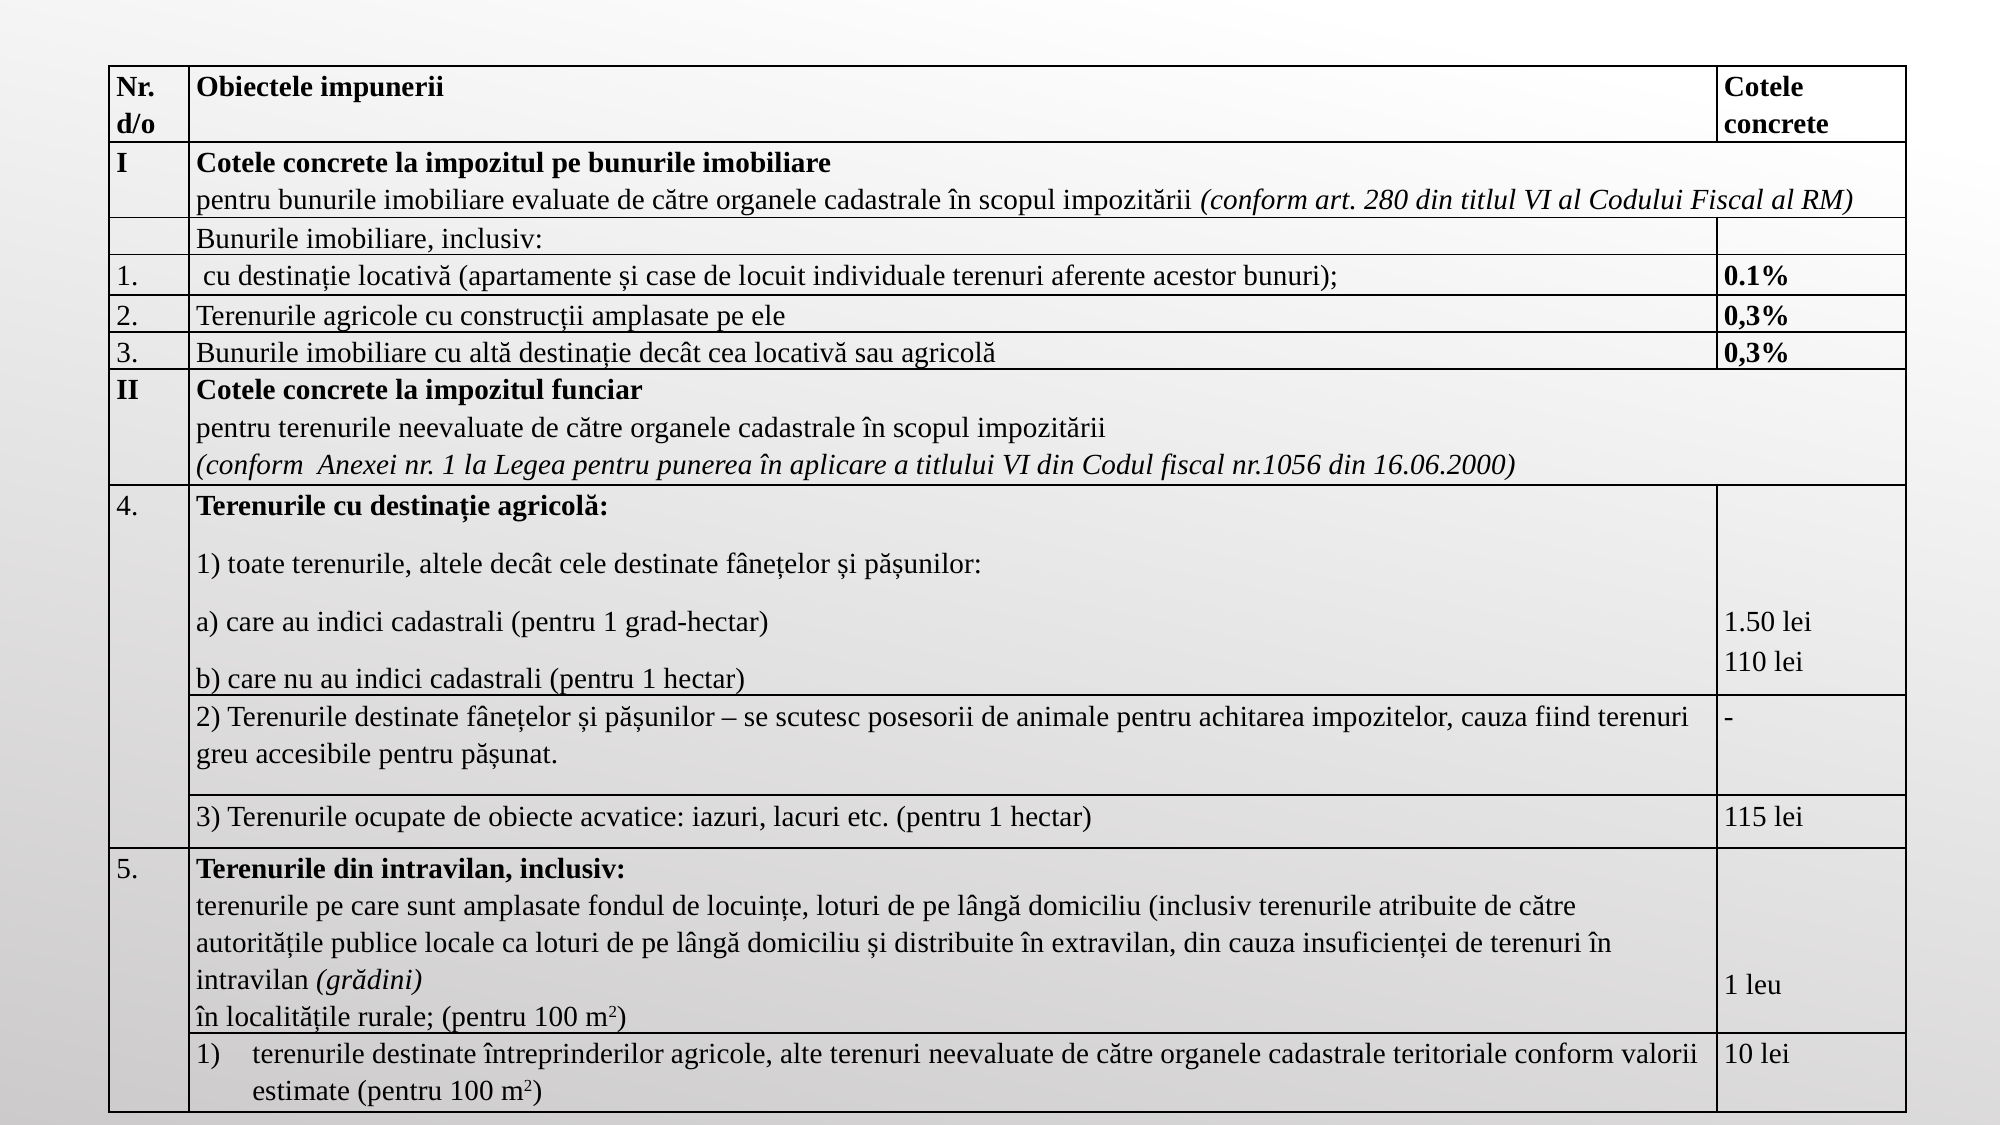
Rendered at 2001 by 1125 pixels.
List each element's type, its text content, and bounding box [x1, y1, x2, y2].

table_cell [1718, 758, 1905, 794]
table_header Obiectele impunerii [190, 67, 1716, 141]
table_cell 0.1% [1718, 255, 1905, 294]
table_cell - [1718, 696, 1905, 758]
table_cell Bunurile imobiliare cu altă destinație decât cea locativă sau agricolă [190, 333, 1716, 368]
table_cell Terenurile din intravilan, inclusiv: terenurile pe care sunt amplasate fondul de locuințe, loturi de pe lângă domiciliu (inclusiv terenurile atribuite de către autoritățile publice locale ca loturi de pe lângă domiciliu și distribuite în extravilan, din cauza insuficienței de terenuri în intravilan (grădini) în localitățile rurale; (pentru 100 m2) [190, 849, 1716, 1032]
table_cell 110 lei [1718, 641, 1905, 694]
table_cell I [110, 143, 188, 217]
table_cell Cotele concrete la impozitul funciar pentru terenurile neevaluate de către organele cadastrale în scopul impozitării (conform Anexei nr. 1 la Legea pentru punerea în aplicare a titlului VI din Codul fiscal nr.1056 din 16.06.2000) [190, 370, 1905, 484]
table_cell 1. [110, 255, 188, 294]
table_header Nr. d/o [110, 67, 188, 141]
table_cell Terenurile cu destinație agricolă: 1) toate terenurile, altele decât cele destinate fânețelor și pășunilor: a) care au indici cadastrali (pentru 1 grad-hectar) b) care nu au indici cadastrali (pentru 1 hectar) [190, 486, 1716, 694]
table_cell 1 leu [1718, 849, 1905, 1032]
table_cell 115 lei [1718, 796, 1905, 847]
table_cell 1.50 lei [1718, 486, 1905, 641]
table_cell Bunurile imobiliare, inclusiv: [190, 218, 1716, 254]
table_cell 5. [110, 849, 188, 1111]
table_cell [1718, 218, 1905, 254]
table_cell 3. [110, 333, 188, 368]
table_cell cu destinație locativă (apartamente și case de locuit individuale terenuri aferente acestor bunuri); [190, 255, 1716, 294]
table_header Cotele concrete [1718, 67, 1905, 141]
table_cell terenurile destinate întreprinderilor agricole, alte terenuri neevaluate de către organele cadastrale teritoriale conform valorii estimate (pentru 100 m2) [190, 1034, 1716, 1111]
table_cell 0,3% [1718, 296, 1905, 331]
table_cell 2. [110, 296, 188, 331]
table_cell 10 lei [1718, 1034, 1905, 1111]
table_cell 4. [110, 486, 188, 847]
table_cell [110, 218, 188, 254]
table_cell Terenurile agricole cu construcții amplasate pe ele [190, 296, 1716, 331]
table_cell Cotele concrete la impozitul pe bunurile imobiliare pentru bunurile imobiliare evaluate de către organele cadastrale în scopul impozitării (conform art. 280 din titlul VI al Codului Fiscal al RM) [190, 143, 1905, 217]
table_cell 0,3% [1718, 333, 1905, 368]
table_cell 2) Terenurile destinate fânețelor și pășunilor – se scutesc posesorii de animale pentru achitarea impozitelor, cauza fiind terenuri greu accesibile pentru pășunat. [190, 696, 1716, 794]
table_cell 3) Terenurile ocupate de obiecte acvatice: iazuri, lacuri etc. (pentru 1 hectar) [190, 796, 1716, 847]
table_cell II [110, 370, 188, 484]
